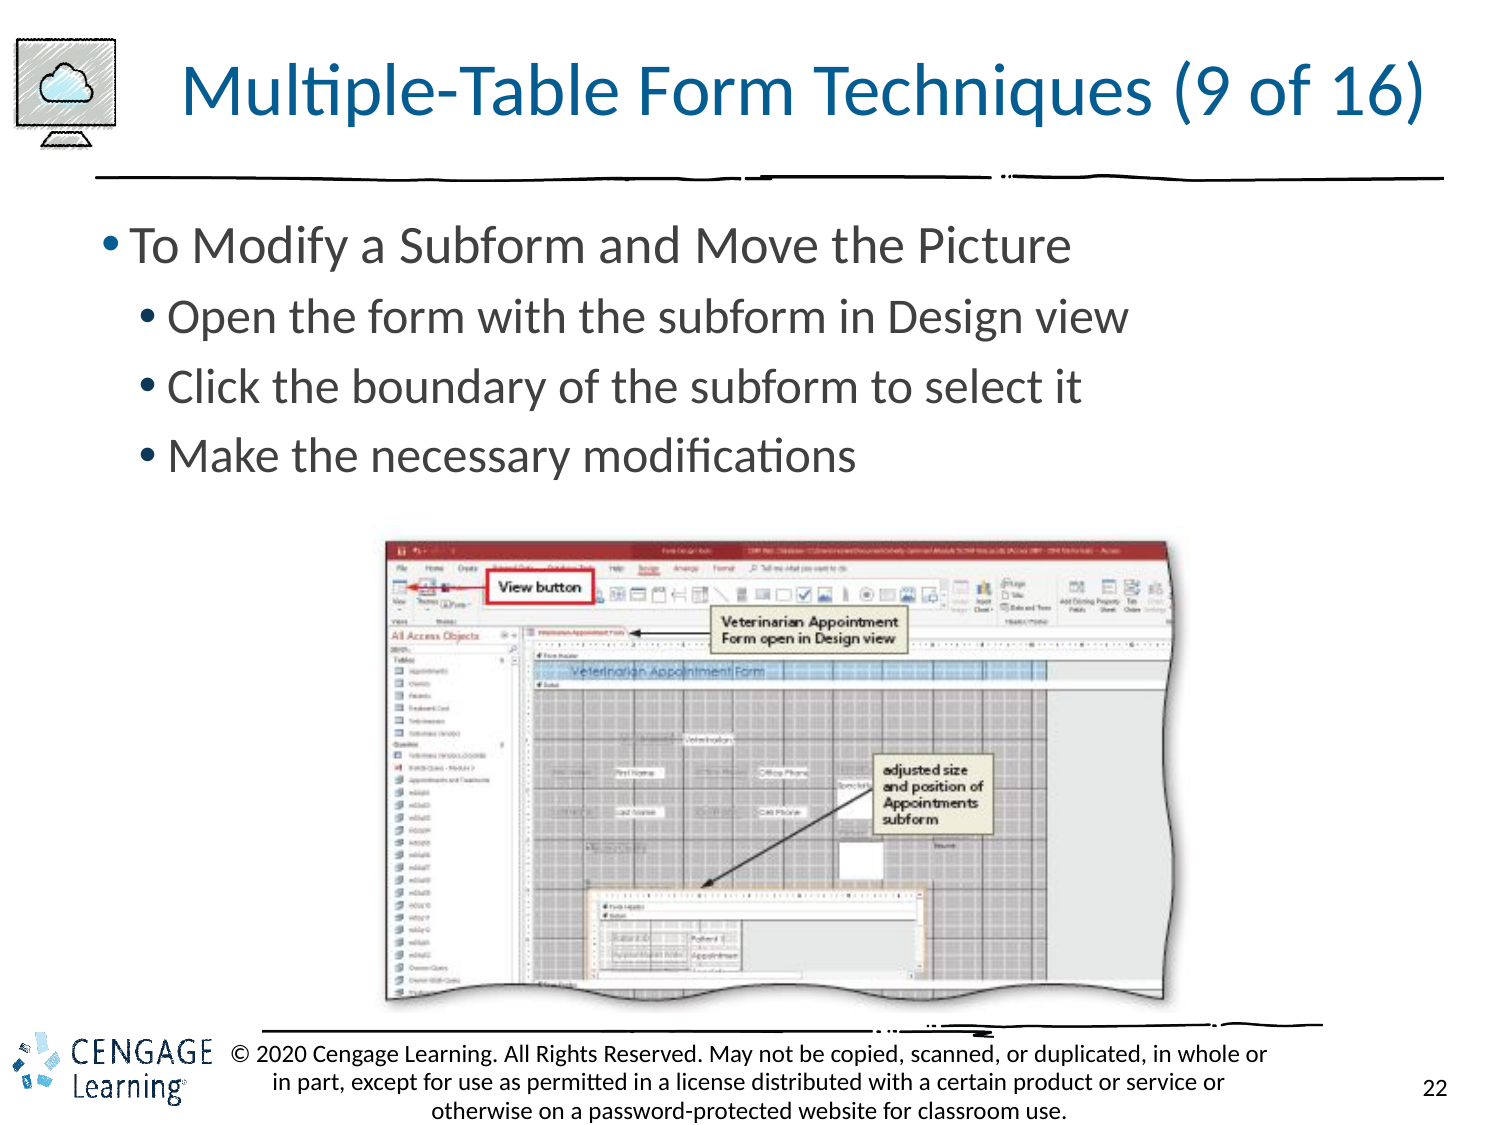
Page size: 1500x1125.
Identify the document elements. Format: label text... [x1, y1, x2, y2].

title Multiple-Table Form Techniques (9 of 16) [124, 22, 1484, 163]
picture [95, 174, 1444, 182]
list To Modify a Subform and Move the Picture Open the form with the subform in Design view Click the boundary of the subform to select it Make the necessary modifications [101, 213, 1464, 500]
picture [12, 1032, 212, 1106]
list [373, 525, 1191, 1013]
picture [262, 1022, 1323, 1038]
picture [13, 36, 117, 151]
